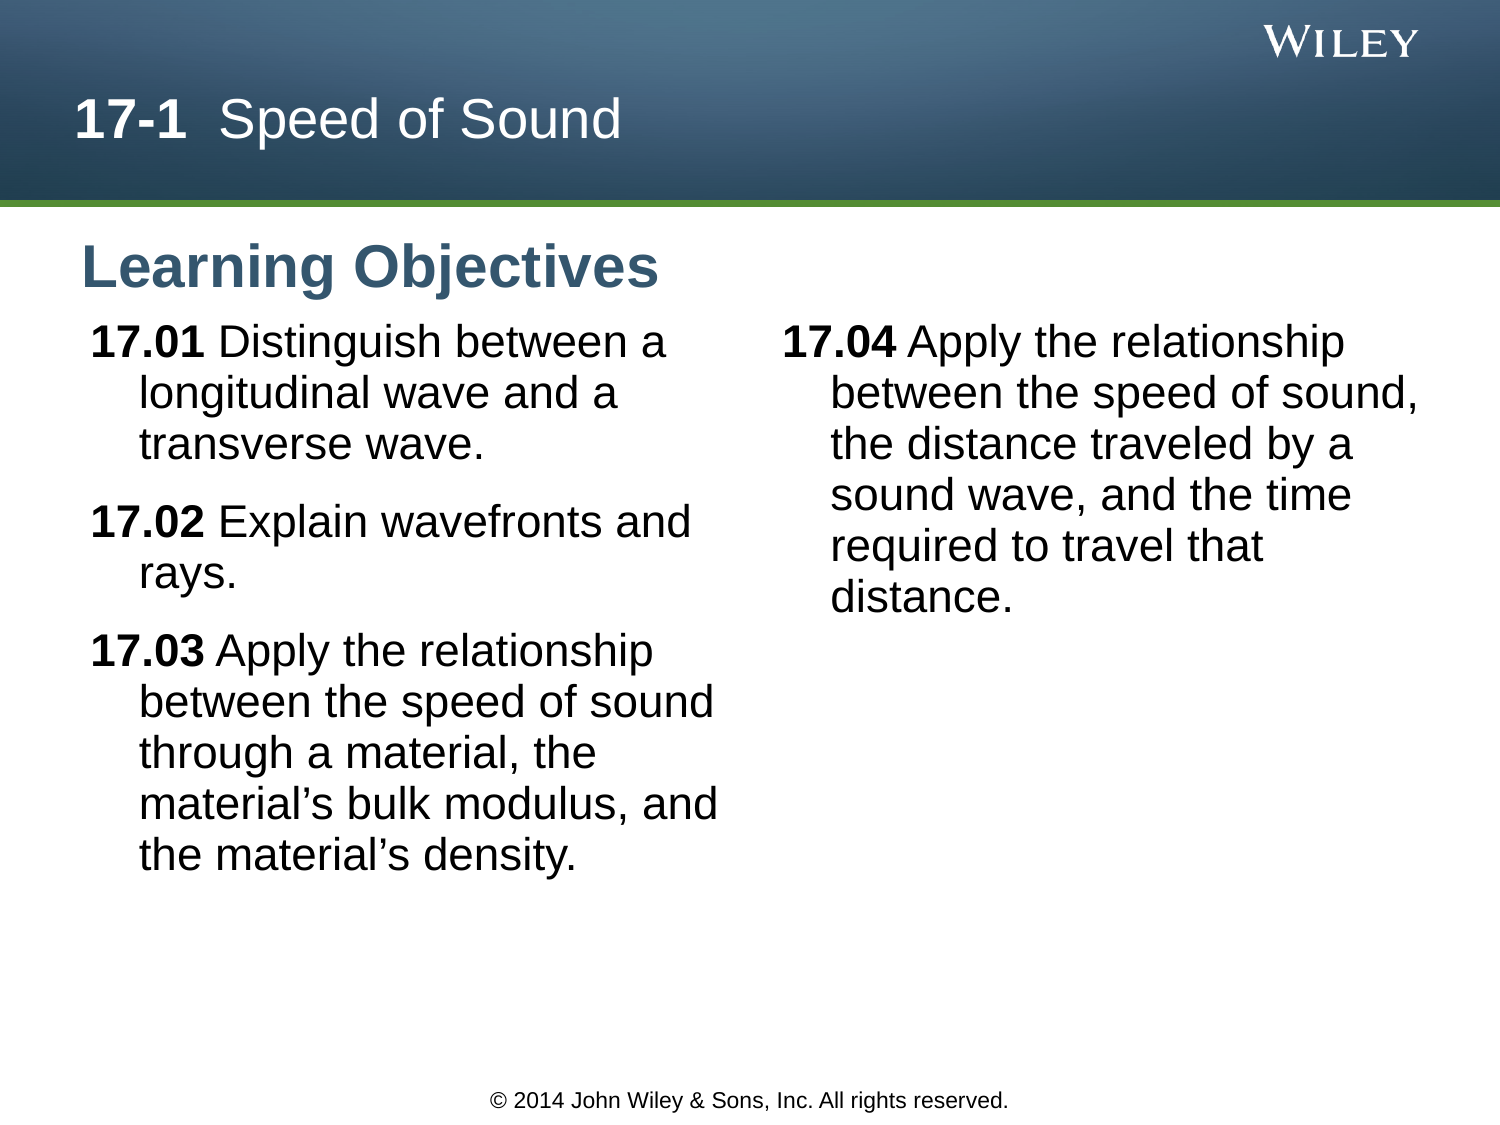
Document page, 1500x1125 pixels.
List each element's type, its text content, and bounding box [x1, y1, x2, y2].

picture [0, 0, 1500, 207]
list 17.01 Distinguish between a longitudinal wave and a transverse wave. 17.02 Explain wavefronts and rays. 17.03 Apply the relationship between the speed of sound through a material, the material’s bulk modulus, and the material’s density. [74, 312, 734, 1006]
title 17-1 Speed of Sound [74, 44, 1425, 191]
text_box Learning Objectives [67, 217, 1429, 297]
footer © 2014 John Wiley & Sons, Inc. All rights reserved. [294, 1073, 1206, 1125]
list 17.04 Apply the relationship between the speed of sound, the distance traveled by a sound wave, and the time required to travel that distance. [766, 312, 1429, 1006]
